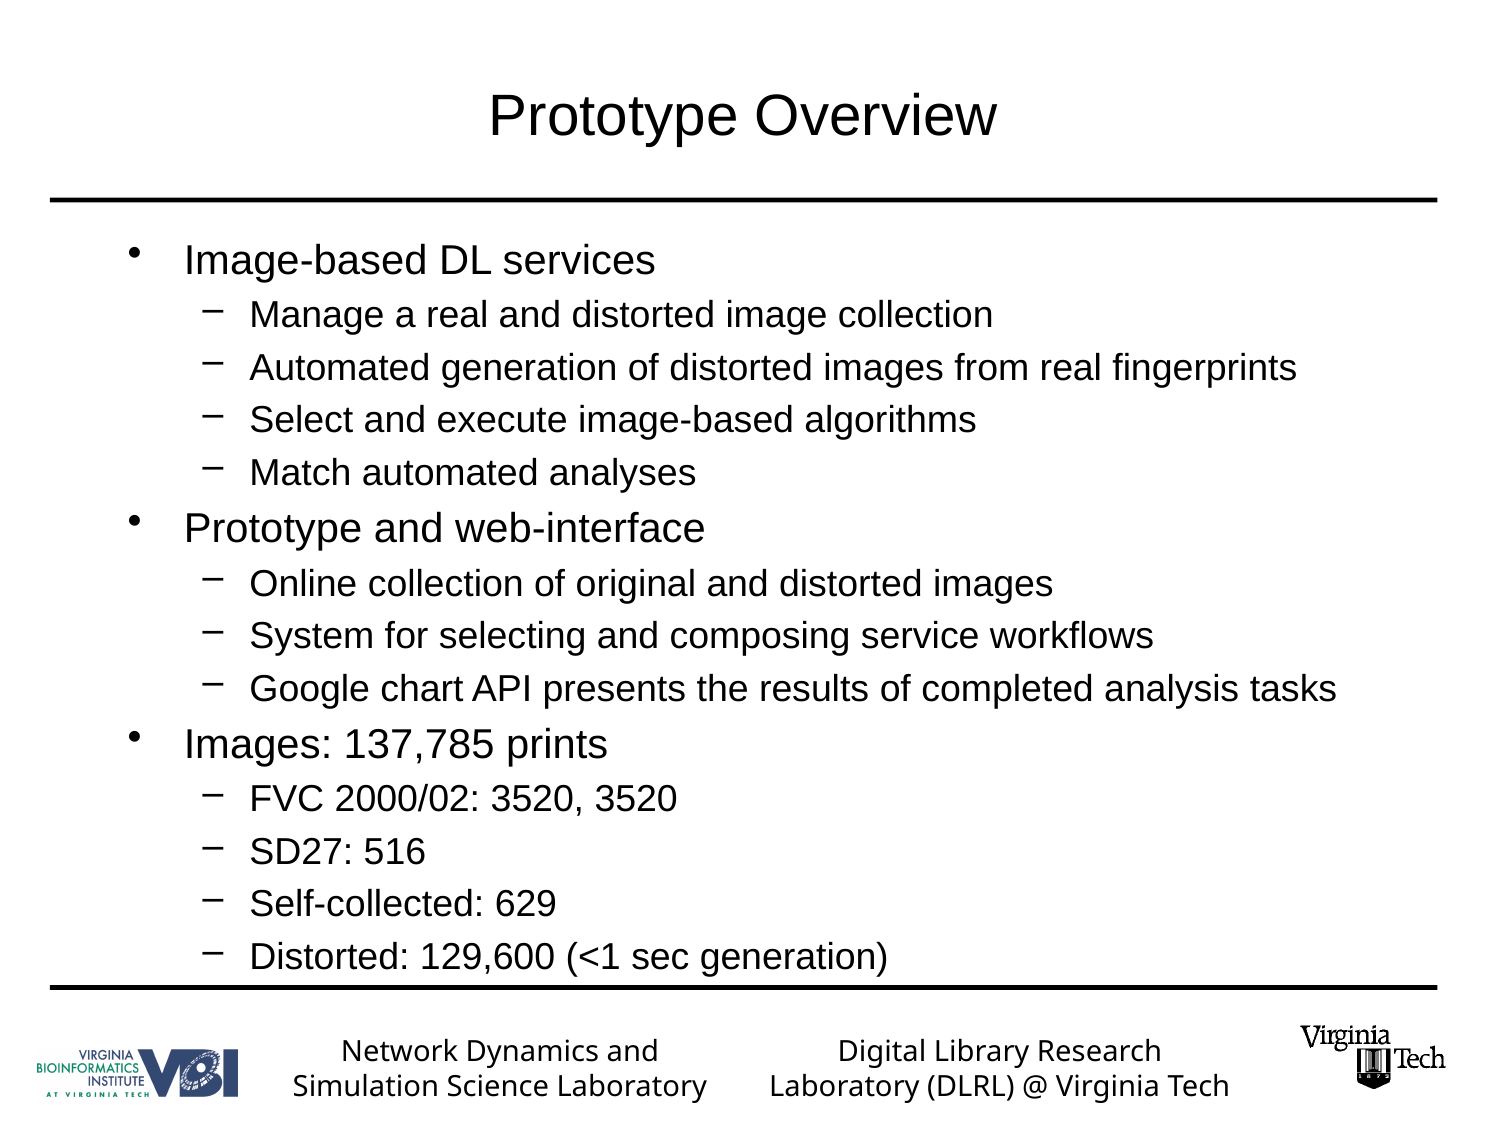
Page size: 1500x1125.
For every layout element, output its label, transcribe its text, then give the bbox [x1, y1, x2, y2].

text_box Network Dynamics and Simulation Science Laboratory [262, 1024, 738, 1113]
picture [1299, 1024, 1450, 1095]
title Prototype Overview [49, 37, 1438, 188]
list Image-based DL services Manage a real and distorted image collection Automated generation of distorted images from real fingerprints Select and execute image-based algorithms Match automated analyses Prototype and web-interface Online collection of original and distorted images System for selecting and composing service workflows Google chart API presents the results of completed analysis tasks Images: 137,785 prints FVC 2000/02: 3520, 3520 SD27: 516 Self-collected: 629 Distorted: 129,600 (<1 sec generation) [112, 224, 1388, 1001]
picture [37, 1049, 238, 1097]
text_box Digital Library Research Laboratory (DLRL) @ Virginia Tech [750, 1024, 1250, 1113]
